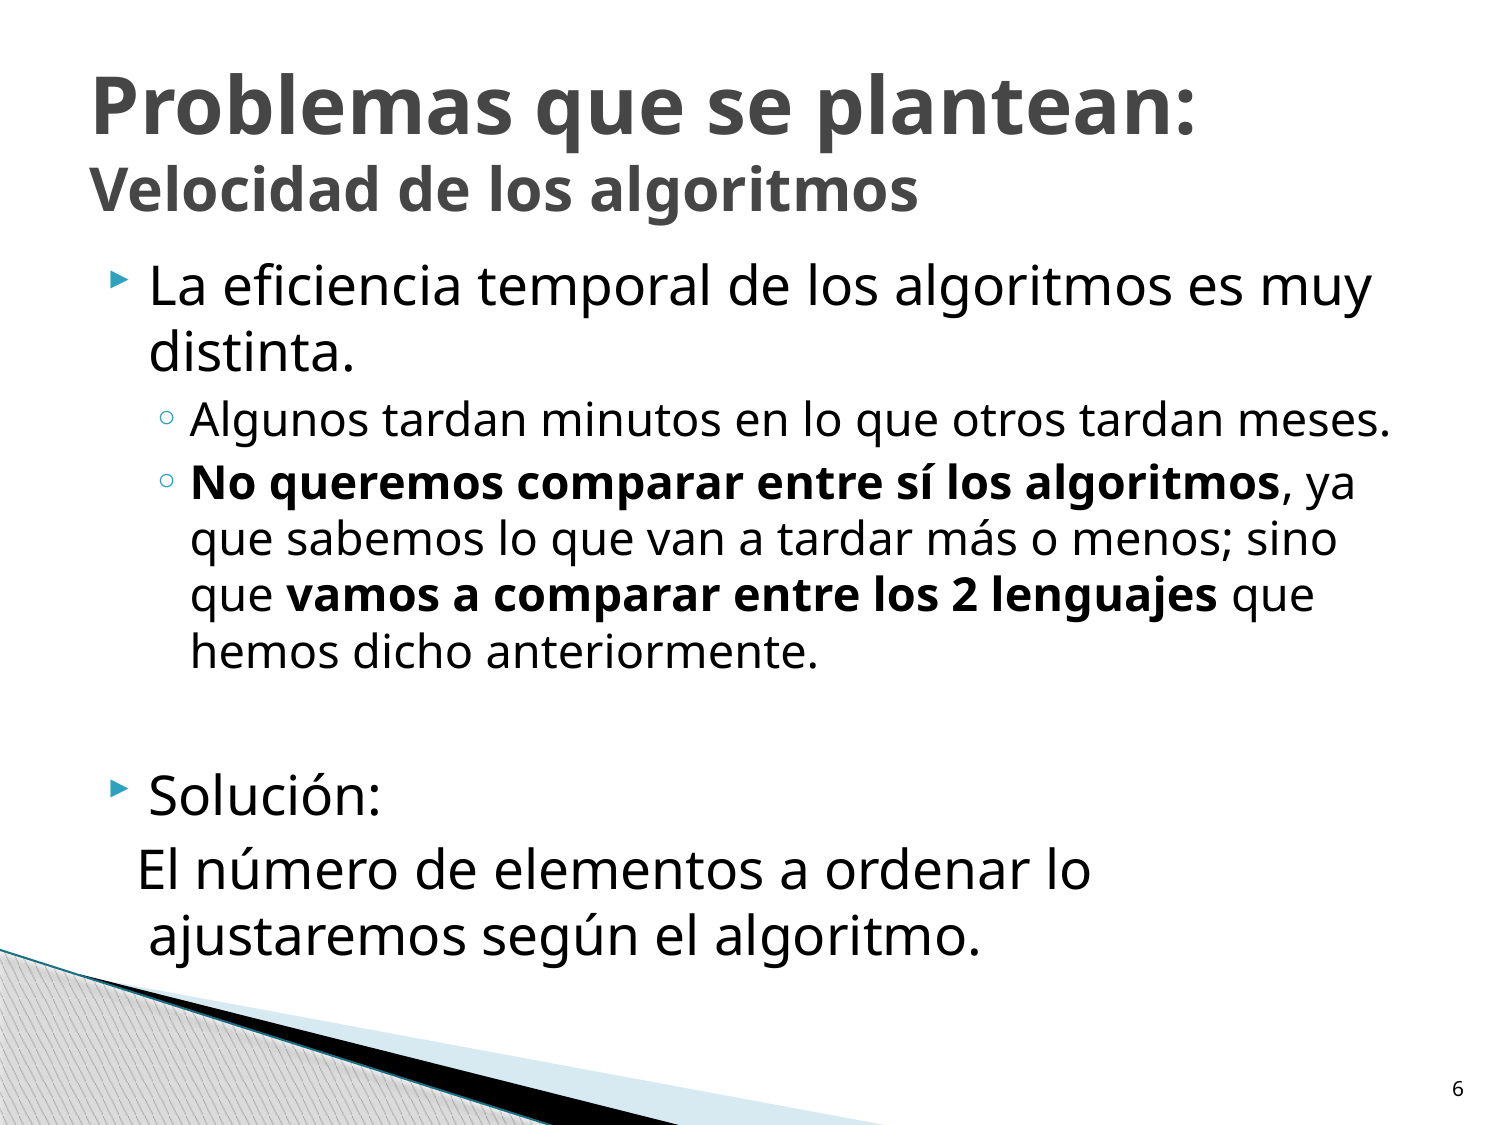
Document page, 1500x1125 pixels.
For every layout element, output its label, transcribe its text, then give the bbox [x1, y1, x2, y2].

title Problemas que se plantean: Velocidad de los algoritmos [75, 45, 1425, 233]
list La eficiencia temporal de los algoritmos es muy distinta. Algunos tardan minutos en lo que otros tardan meses. No queremos comparar entre sí los algoritmos, ya que sabemos lo que van a tardar más o menos; sino que vamos a comparar entre los 2 lenguajes que hemos dicho anteriormente. Solución: El número de elementos a ordenar lo ajustaremos según el algoritmo. [75, 243, 1425, 986]
slide_number 6 [1418, 1051, 1479, 1112]
